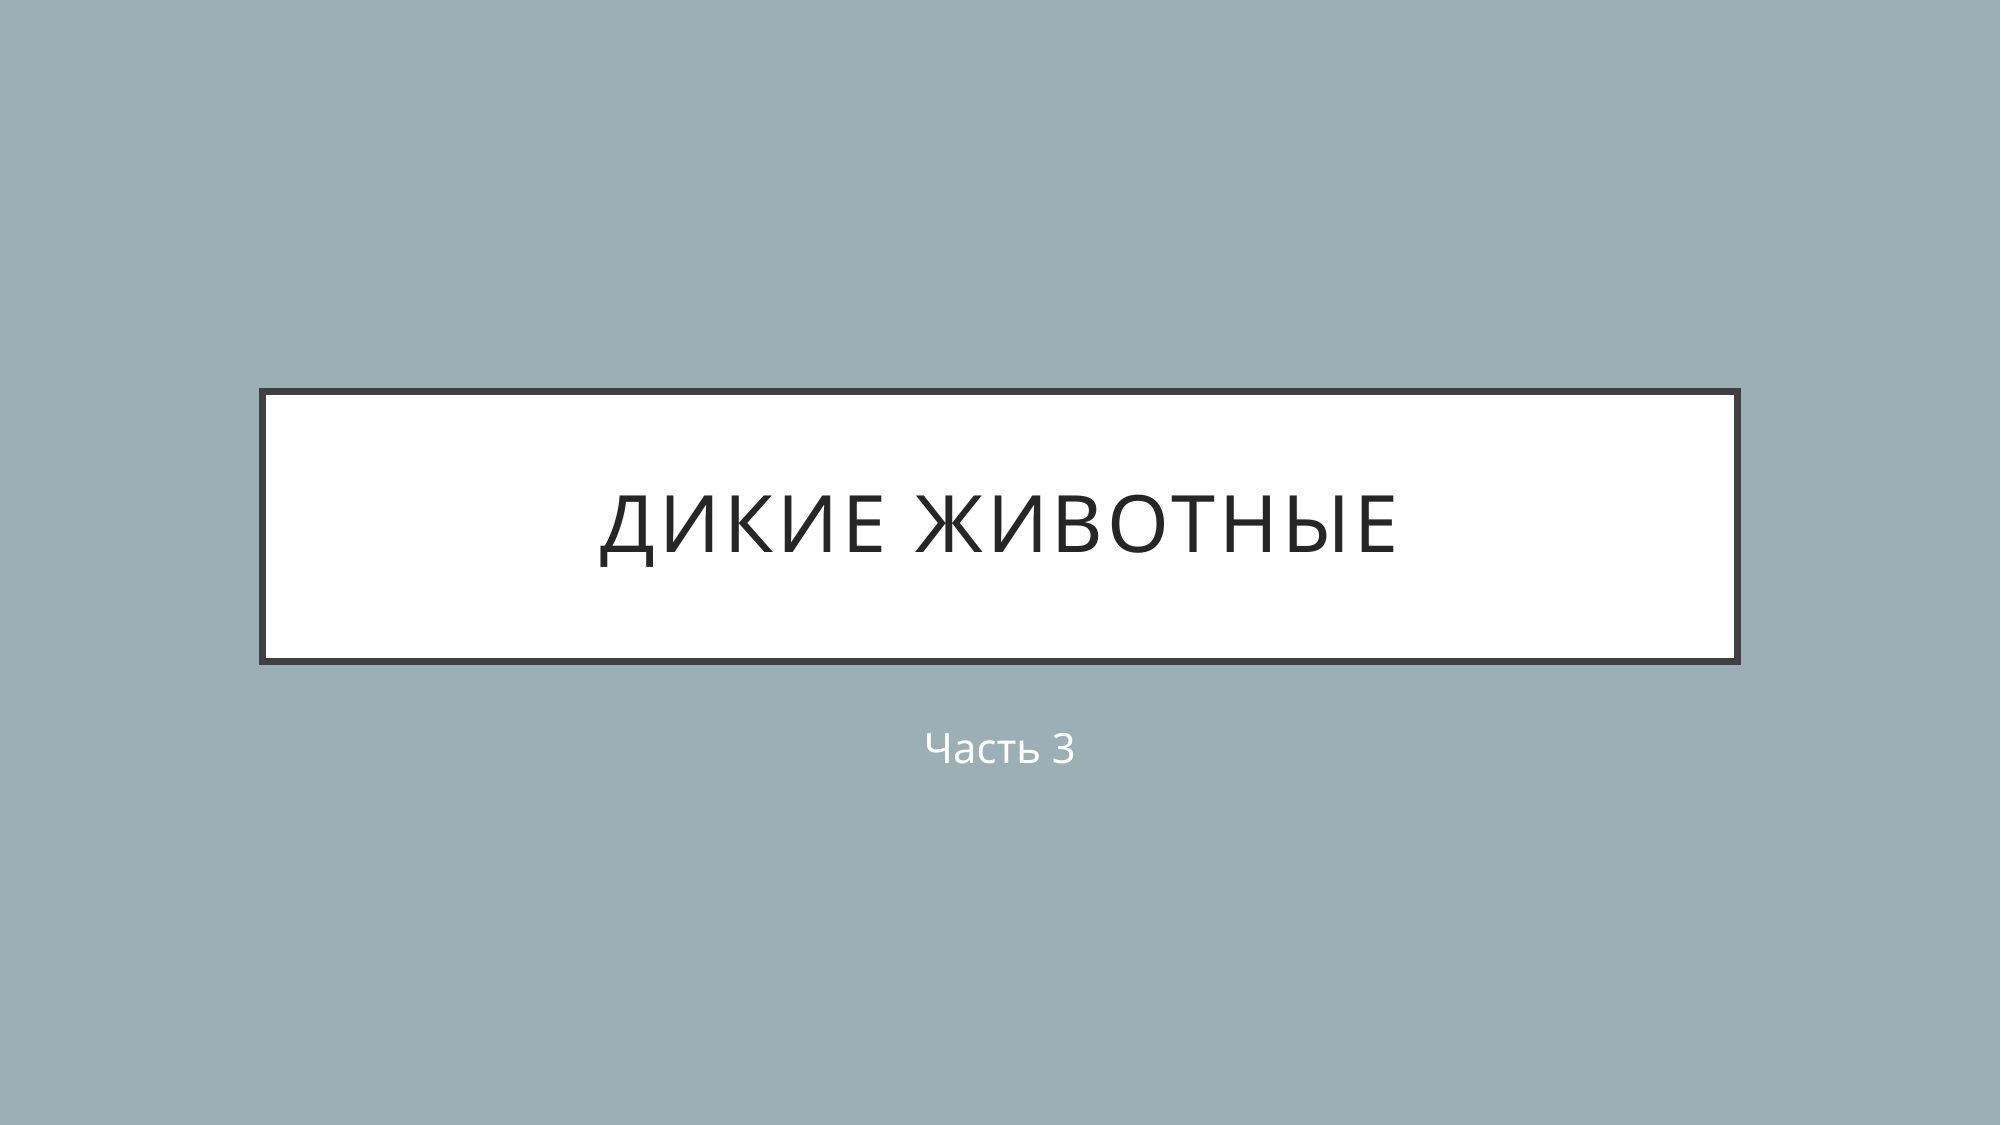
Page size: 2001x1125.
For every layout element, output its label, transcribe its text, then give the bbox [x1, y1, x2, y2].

subtitle Часть 3 [442, 713, 1558, 918]
title Дикие животные [259, 388, 1741, 665]
